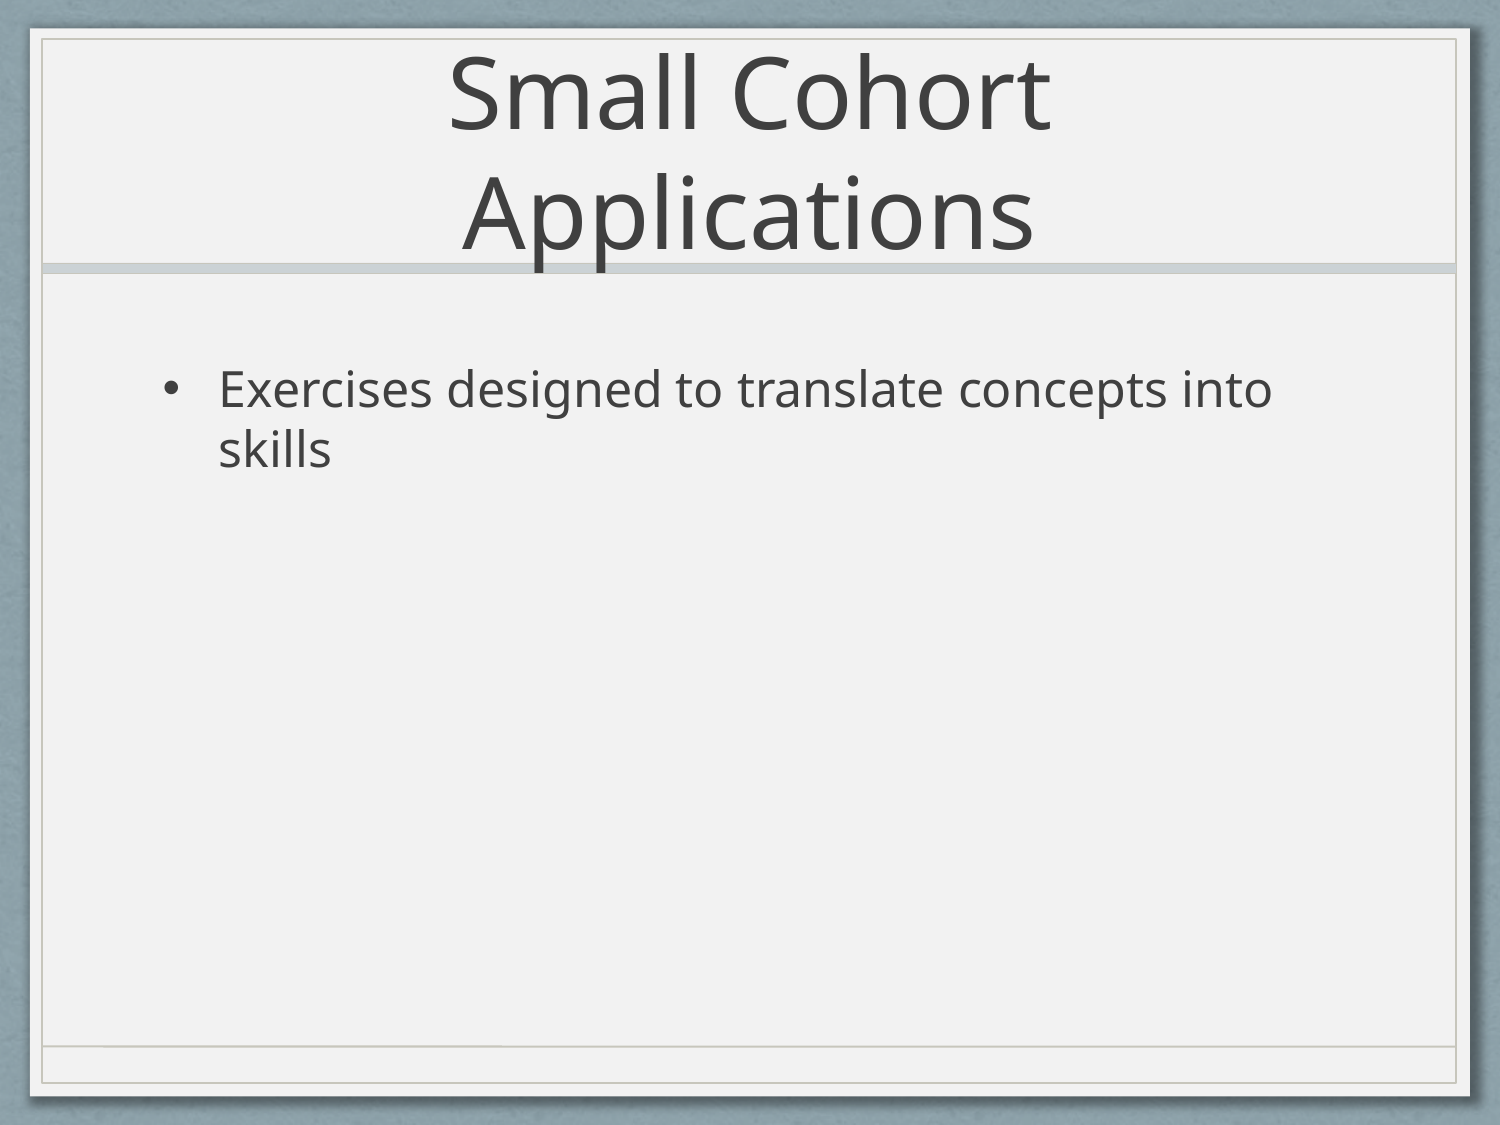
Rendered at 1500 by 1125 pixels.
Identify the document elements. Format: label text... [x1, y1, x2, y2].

title Small Cohort Applications [147, 40, 1353, 260]
list Exercises designed to translate concepts into skills [147, 350, 1353, 995]
